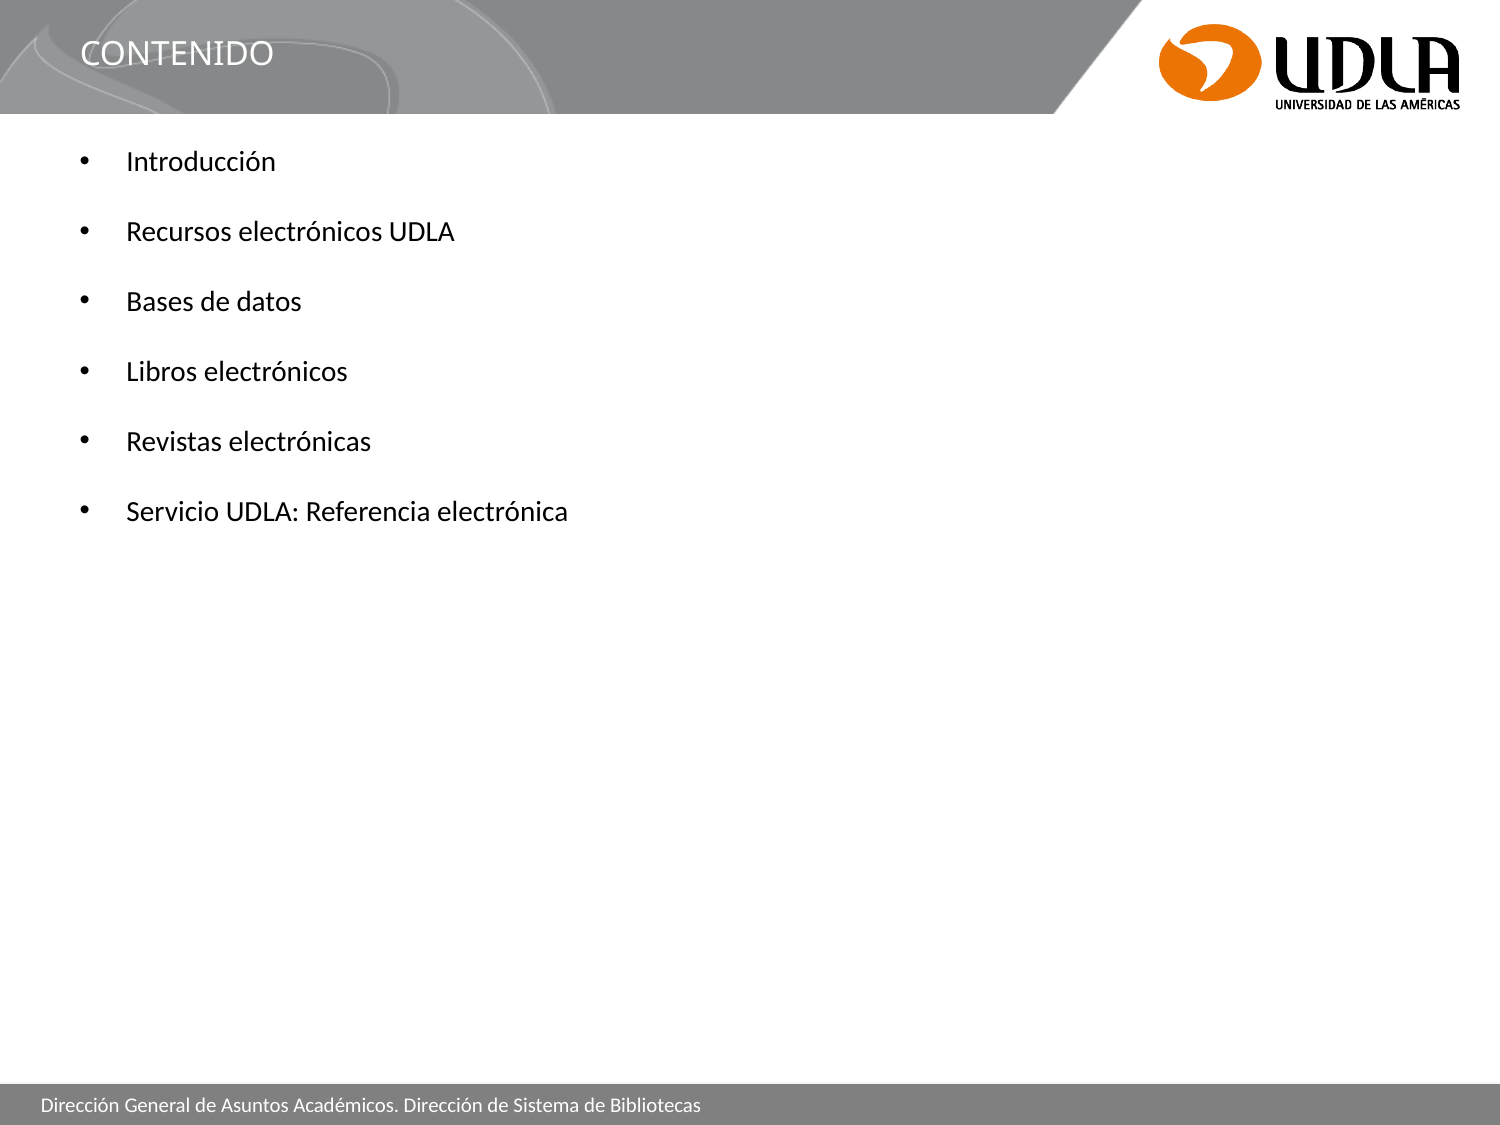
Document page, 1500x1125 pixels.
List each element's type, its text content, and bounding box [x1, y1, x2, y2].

text_box [0, 1083, 1500, 1125]
text_box Introducción Recursos electrónicos UDLA Bases de datos Libros electrónicos Revistas electrónicas Servicio UDLA: Referencia electrónica [64, 122, 1027, 570]
picture [0, 0, 1488, 135]
text_box Dirección General de Asuntos Académicos. Dirección de Sistema de Bibliotecas [25, 1084, 716, 1125]
